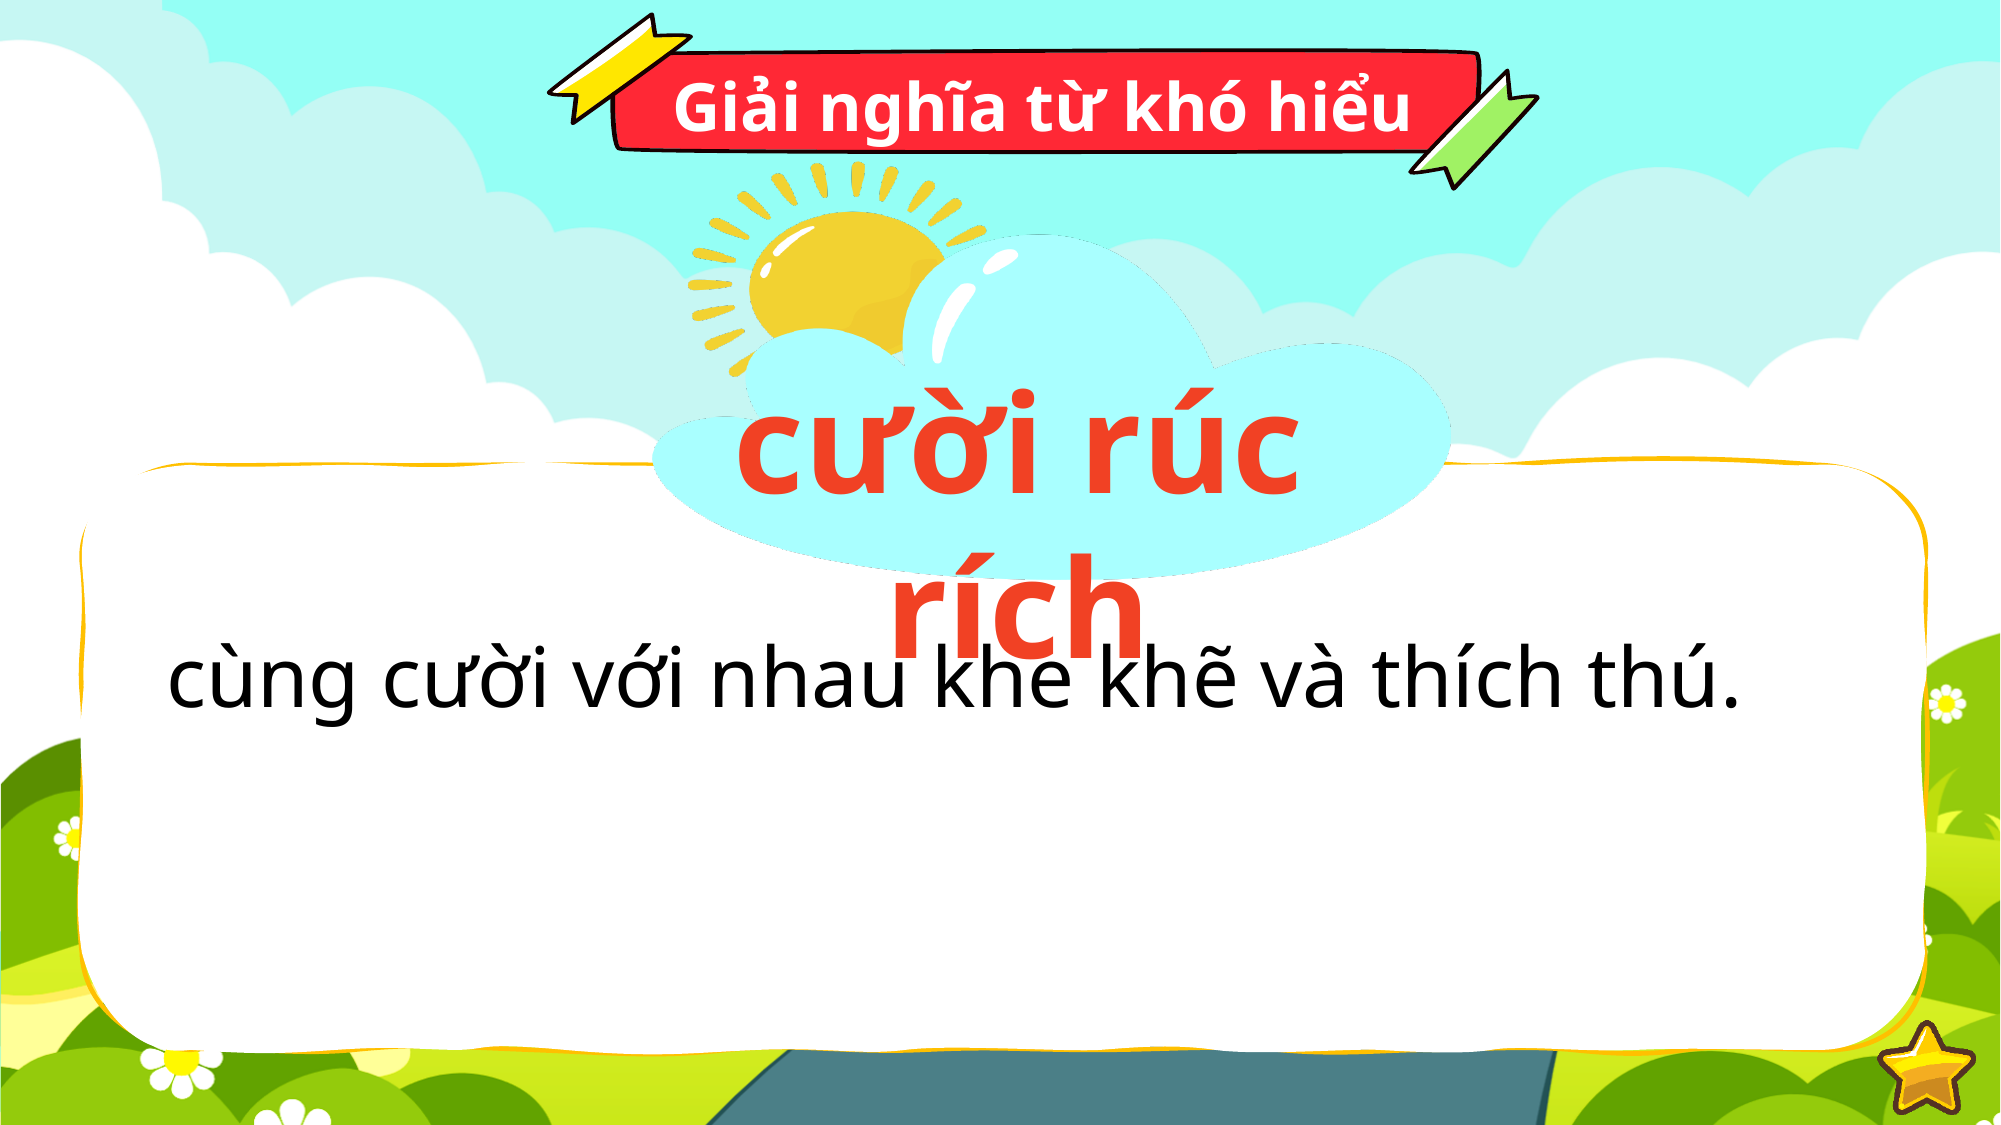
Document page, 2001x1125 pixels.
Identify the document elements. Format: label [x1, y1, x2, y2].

picture [0, 0, 2001, 1125]
text_box [81, 161, 1925, 1050]
text_box [546, 12, 1540, 191]
